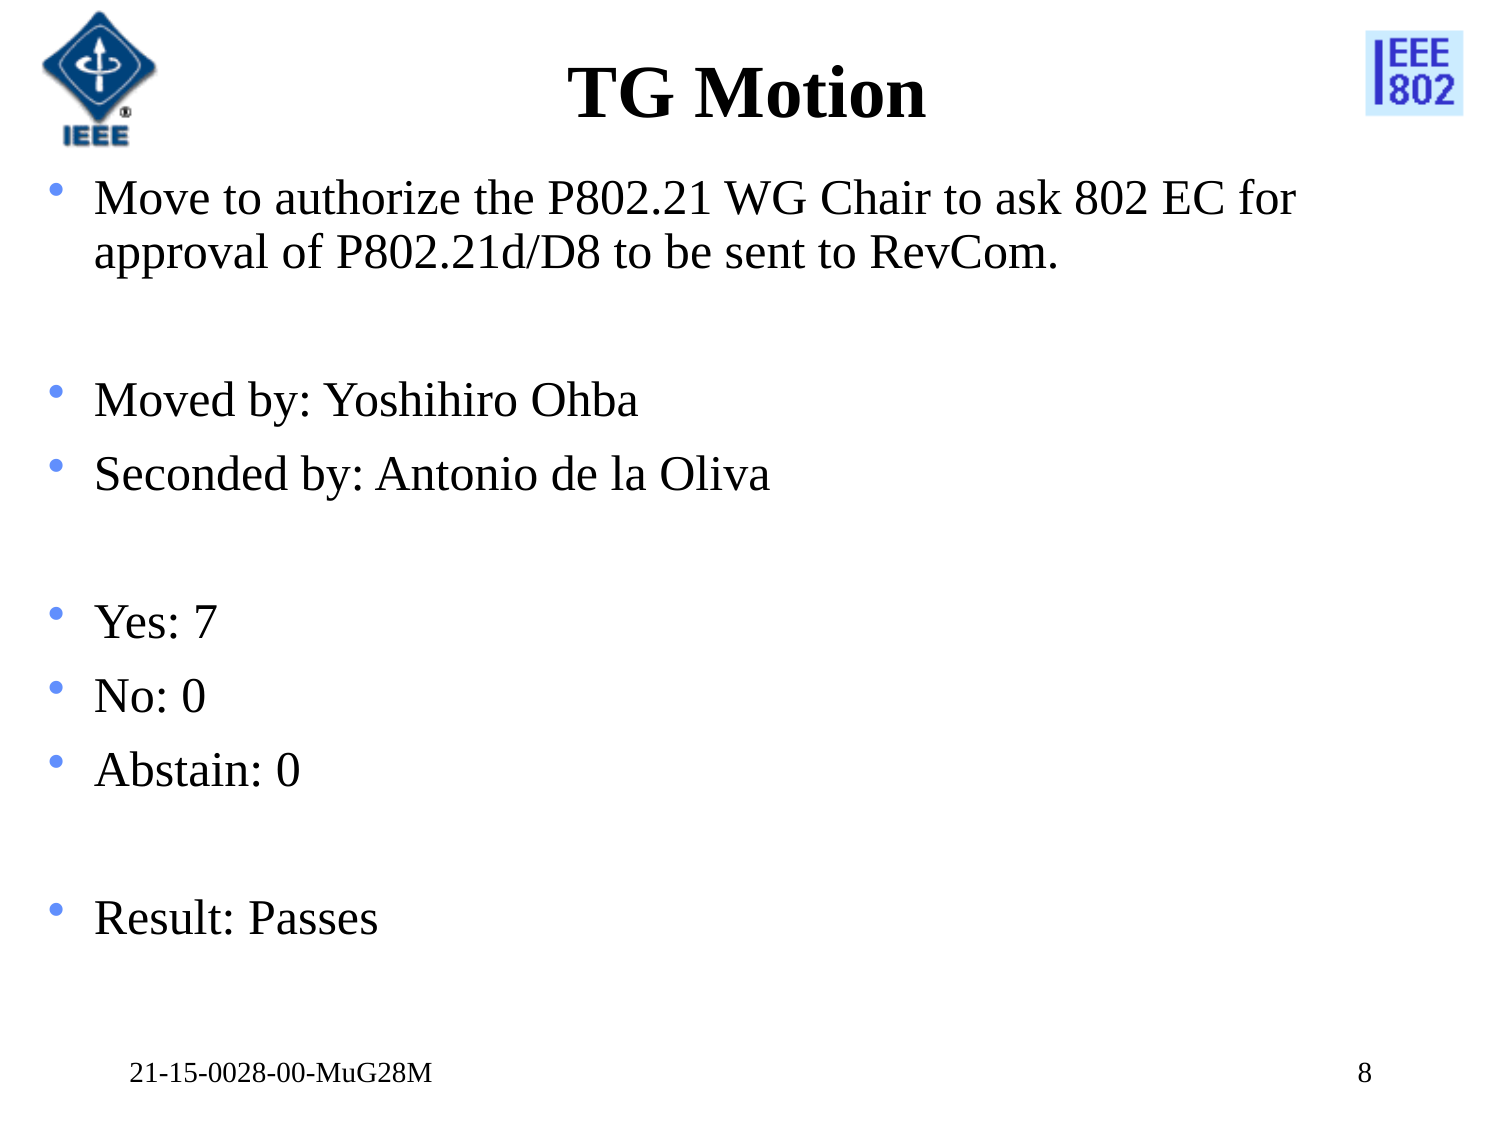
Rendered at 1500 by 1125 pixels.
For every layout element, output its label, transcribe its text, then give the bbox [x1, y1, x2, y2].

footer 21-15-0028-00-MuG28M [70, 1049, 493, 1098]
picture [1351, 12, 1475, 141]
list Move to authorize the P802.21 WG Chair to ask 802 EC for approval of P802.21d/D8 to be sent to RevCom. Moved by: Yoshihiro Ohba Seconded by: Antonio de la Oliva Yes: 7 No: 0 Abstain: 0 Result: Passes [33, 164, 1395, 1014]
slide_number 8 [1274, 1049, 1388, 1113]
title TG Motion [69, 37, 1427, 150]
picture [37, 9, 162, 150]
